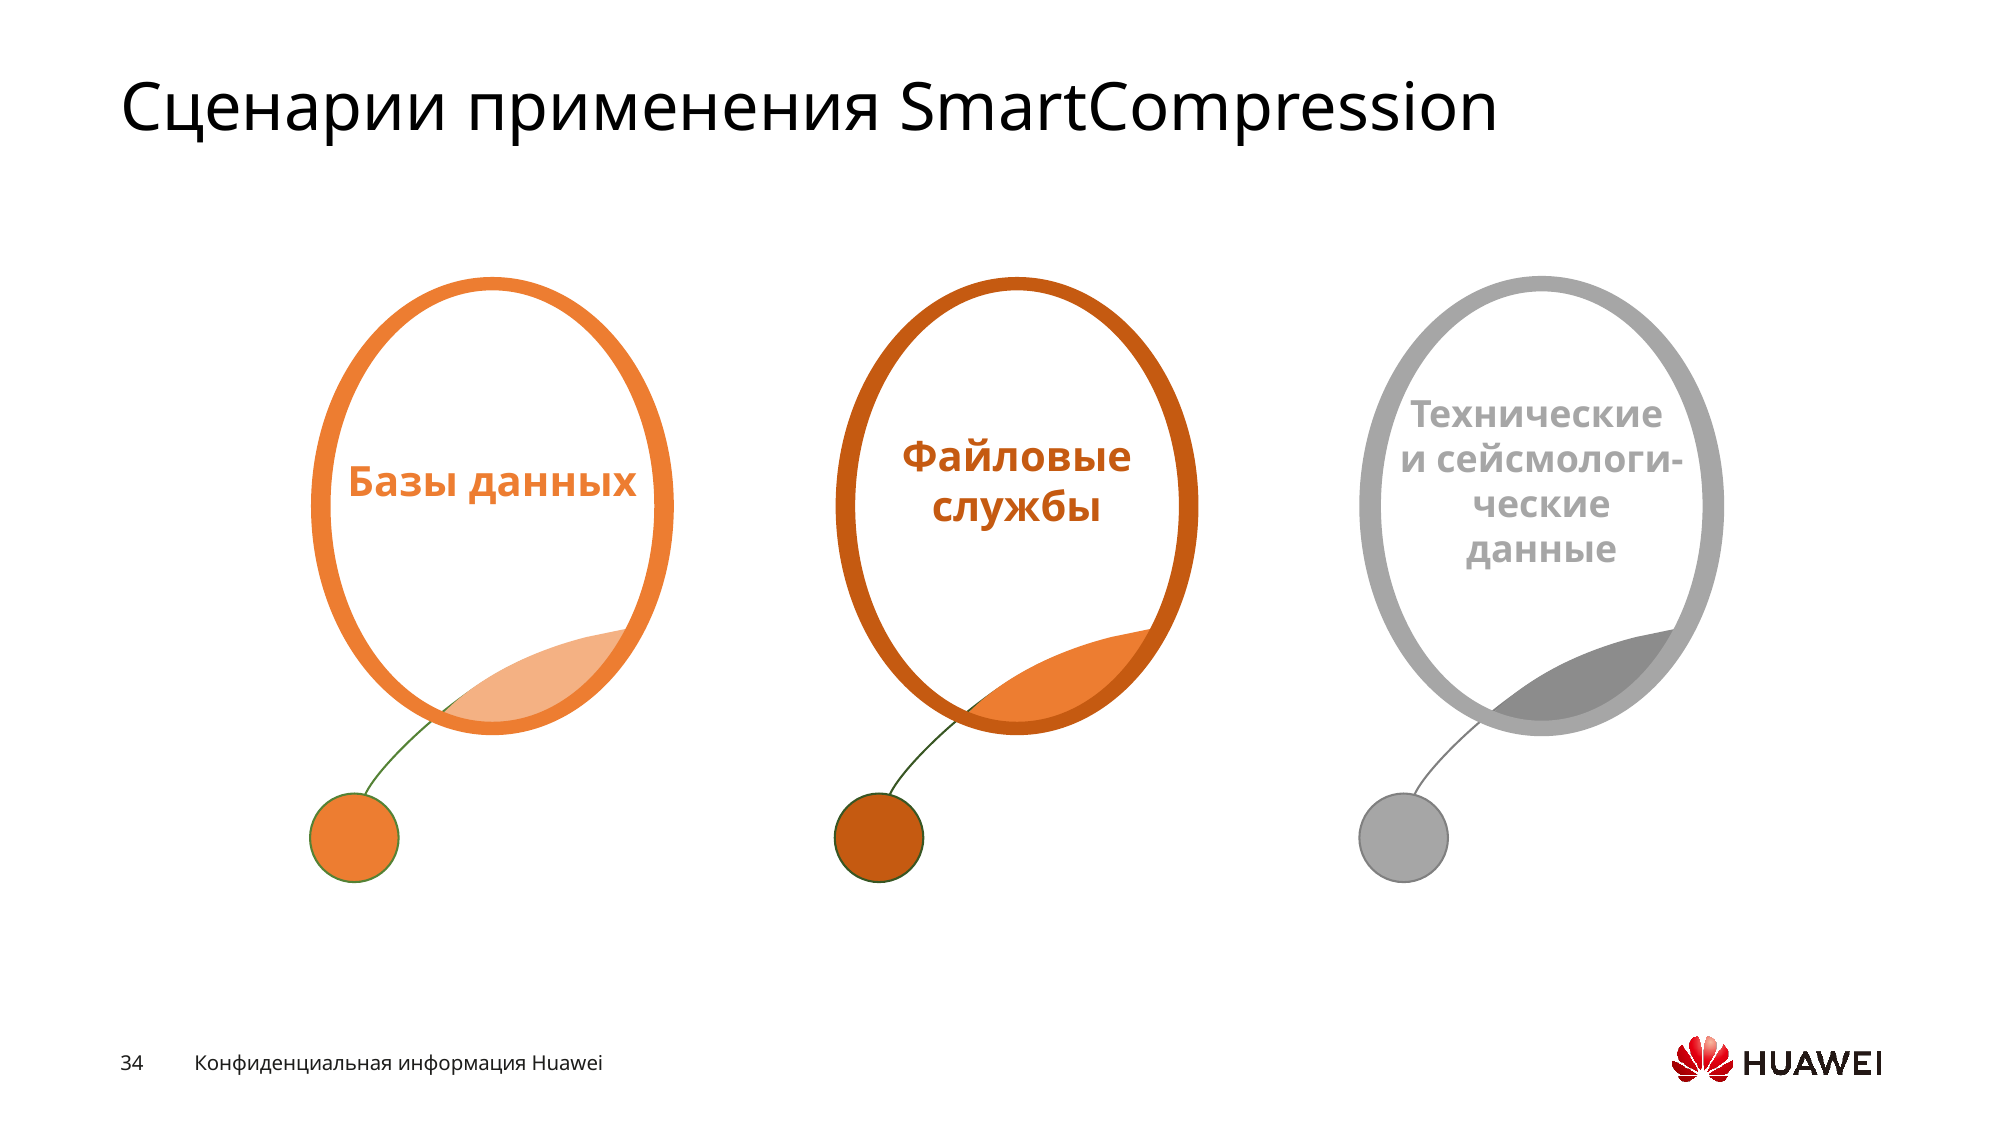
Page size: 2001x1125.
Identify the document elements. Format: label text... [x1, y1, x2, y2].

title Сценарии применения SmartCompression [120, 73, 1880, 155]
picture [1672, 1036, 1881, 1082]
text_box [310, 276, 1724, 883]
